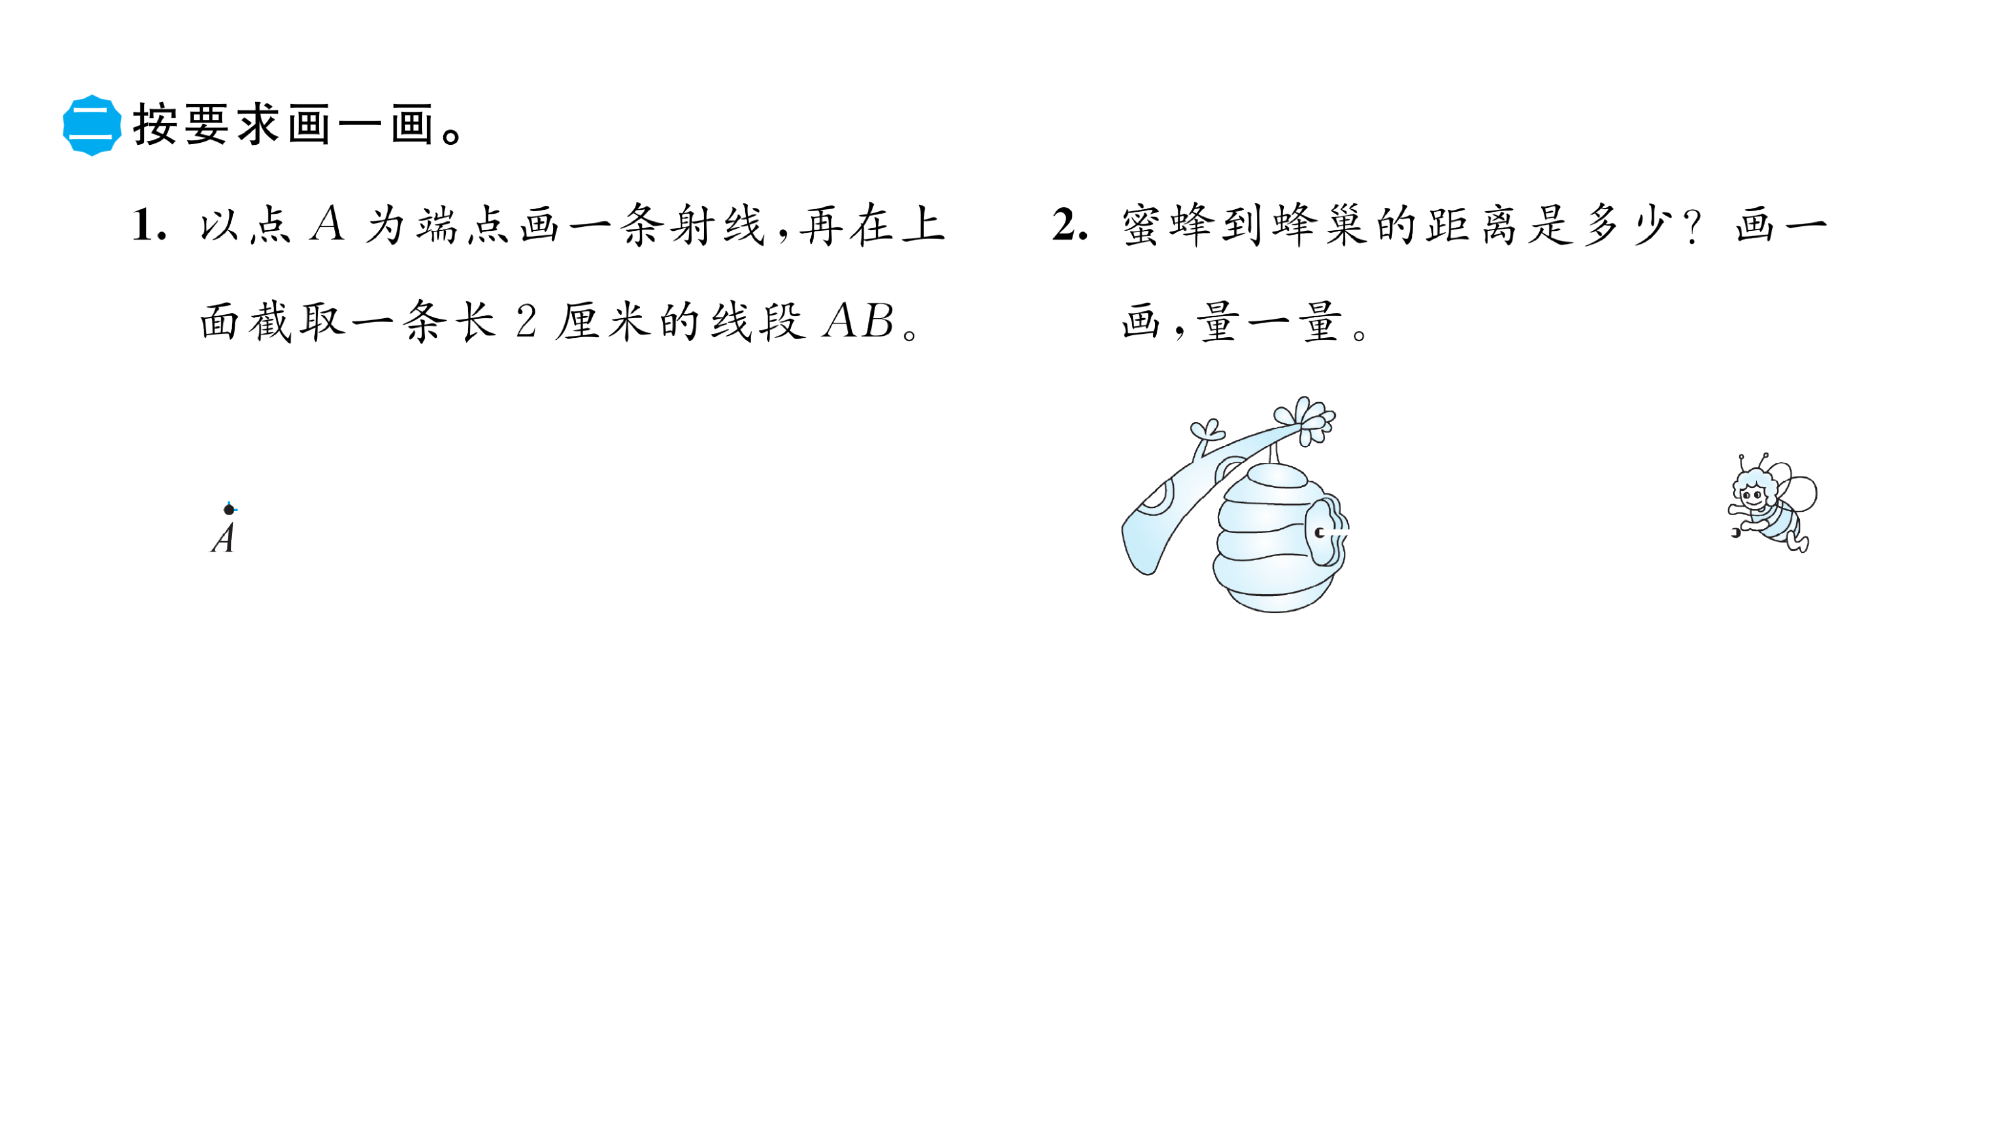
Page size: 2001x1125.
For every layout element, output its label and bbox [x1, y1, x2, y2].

picture [58, 58, 1949, 639]
